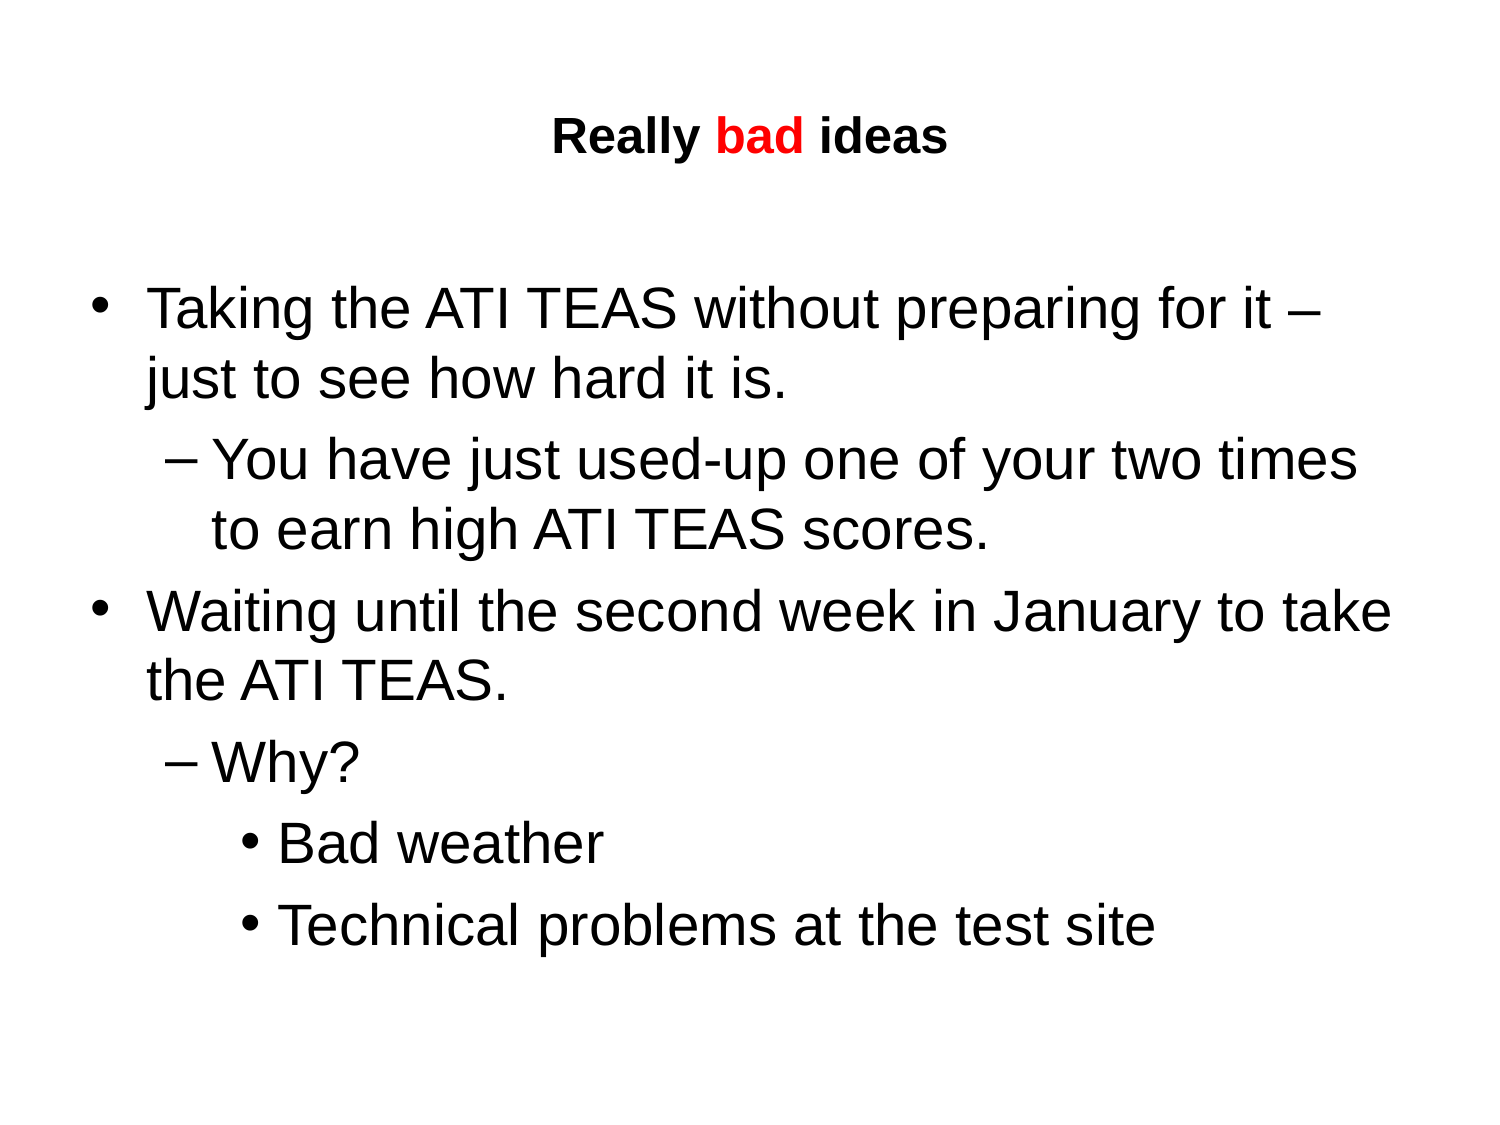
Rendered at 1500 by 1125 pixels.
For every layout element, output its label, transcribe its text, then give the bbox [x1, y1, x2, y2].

title Really bad ideas [75, 45, 1425, 233]
list Taking the ATI TEAS without preparing for it – just to see how hard it is. You have just used-up one of your two times to earn high ATI TEAS scores. Waiting until the second week in January to take the ATI TEAS. Why? Bad weather Technical problems at the test site [75, 262, 1425, 1005]
